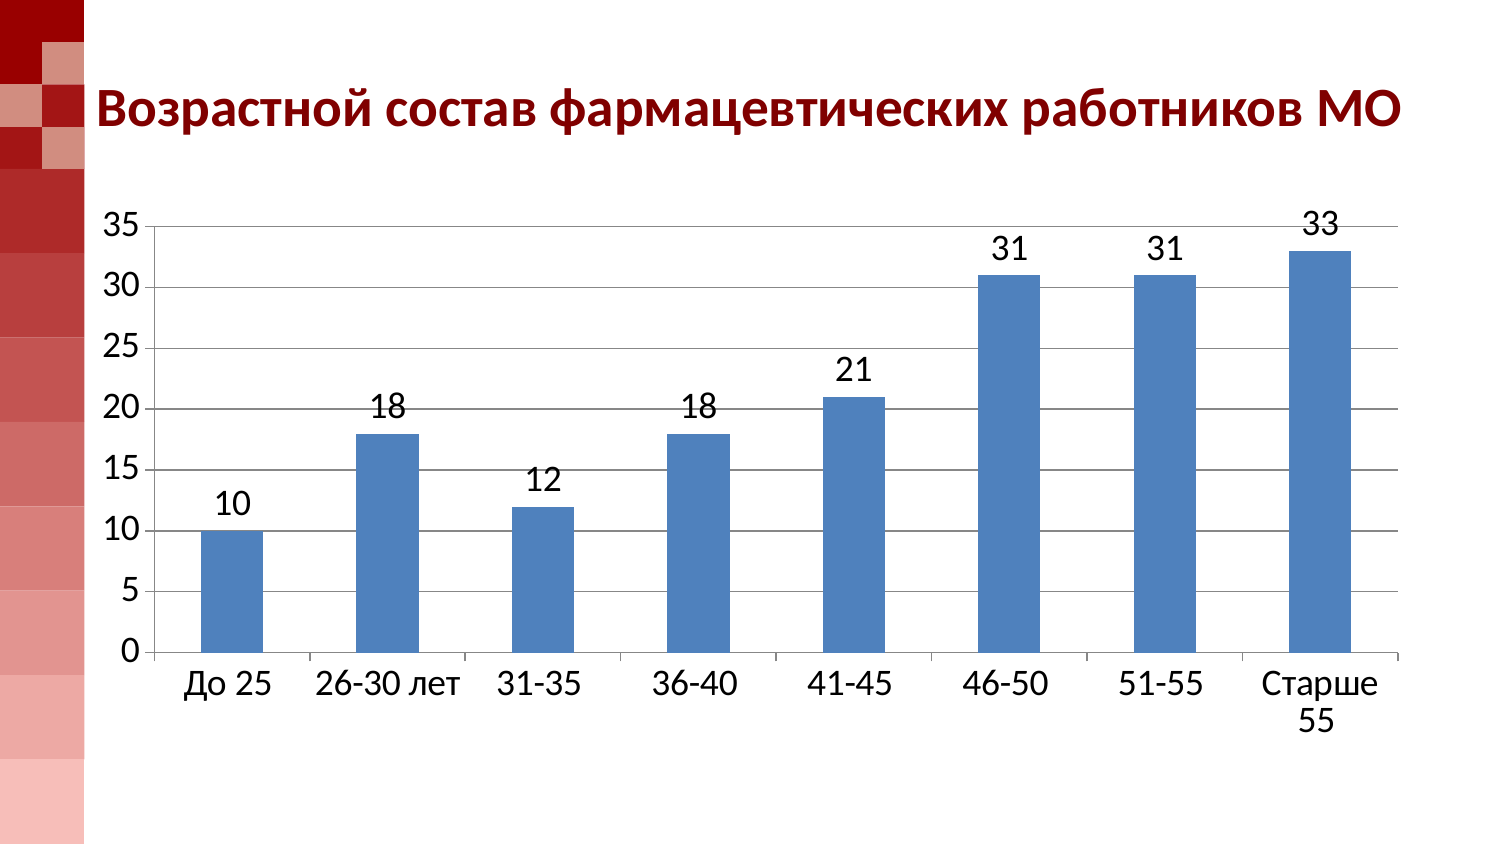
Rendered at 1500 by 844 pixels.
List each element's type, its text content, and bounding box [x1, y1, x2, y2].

title Возрастной состав фармацевтических работников МО [75, 33, 1425, 175]
chart [74, 196, 1426, 754]
